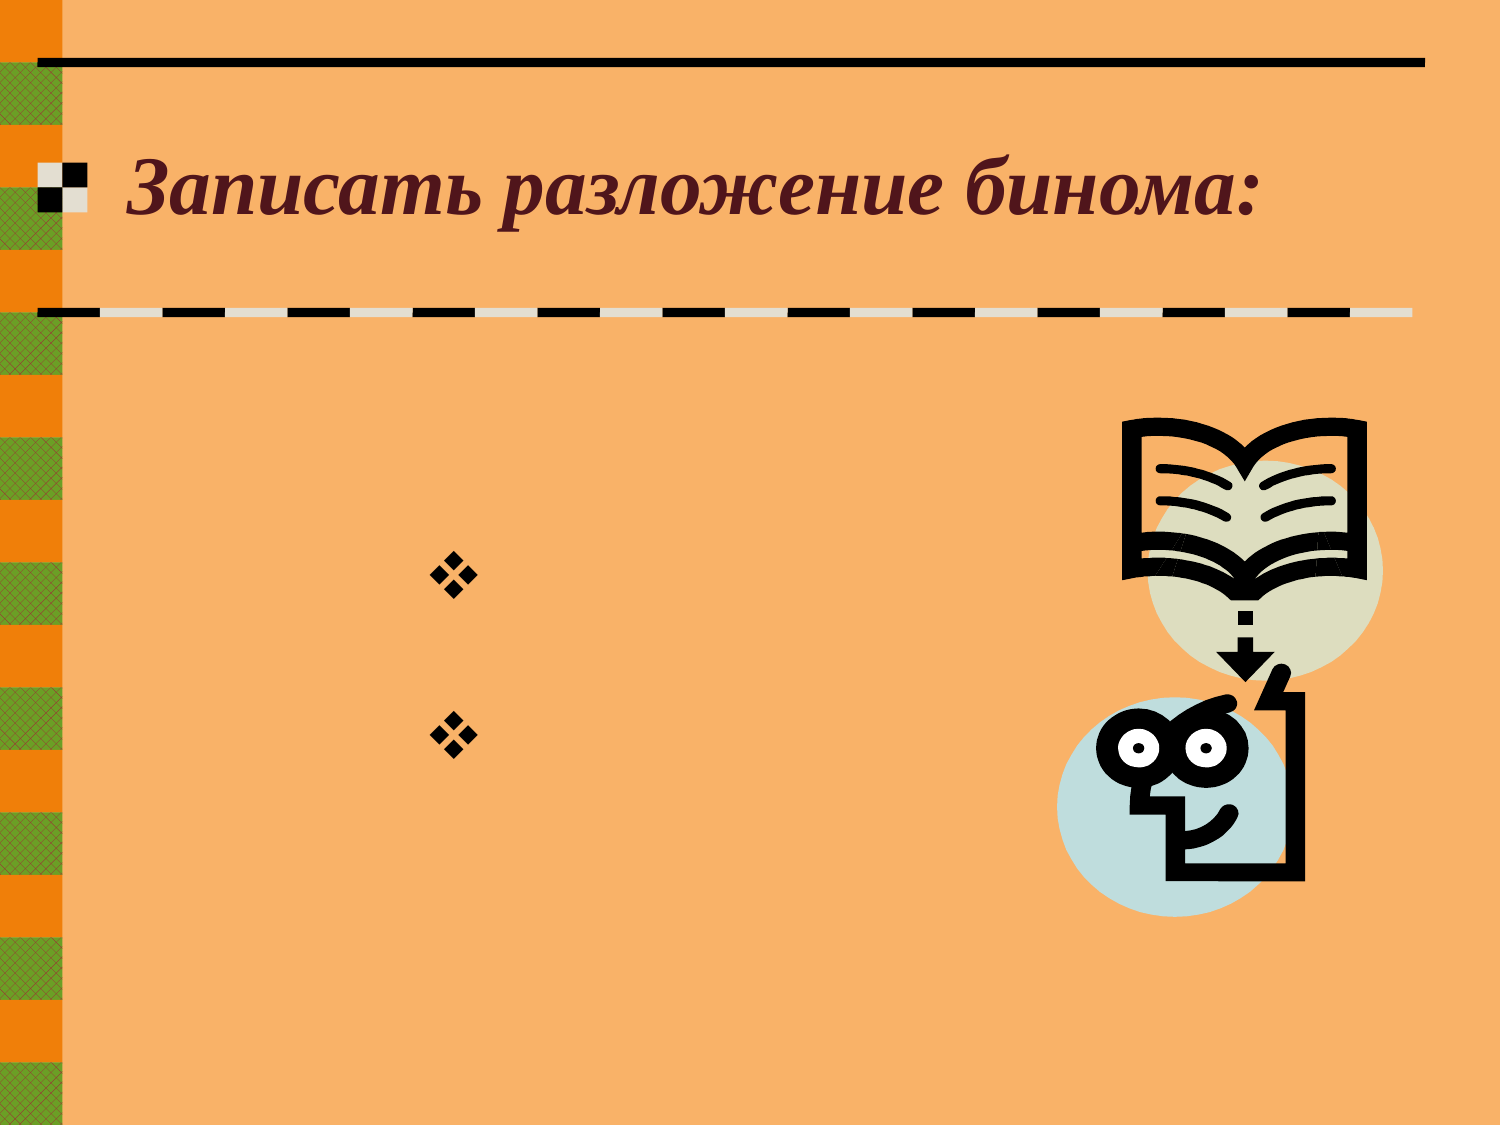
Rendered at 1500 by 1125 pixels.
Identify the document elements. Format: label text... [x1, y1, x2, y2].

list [1056, 417, 1384, 917]
title Записать разложение бинома: [112, 87, 1388, 276]
